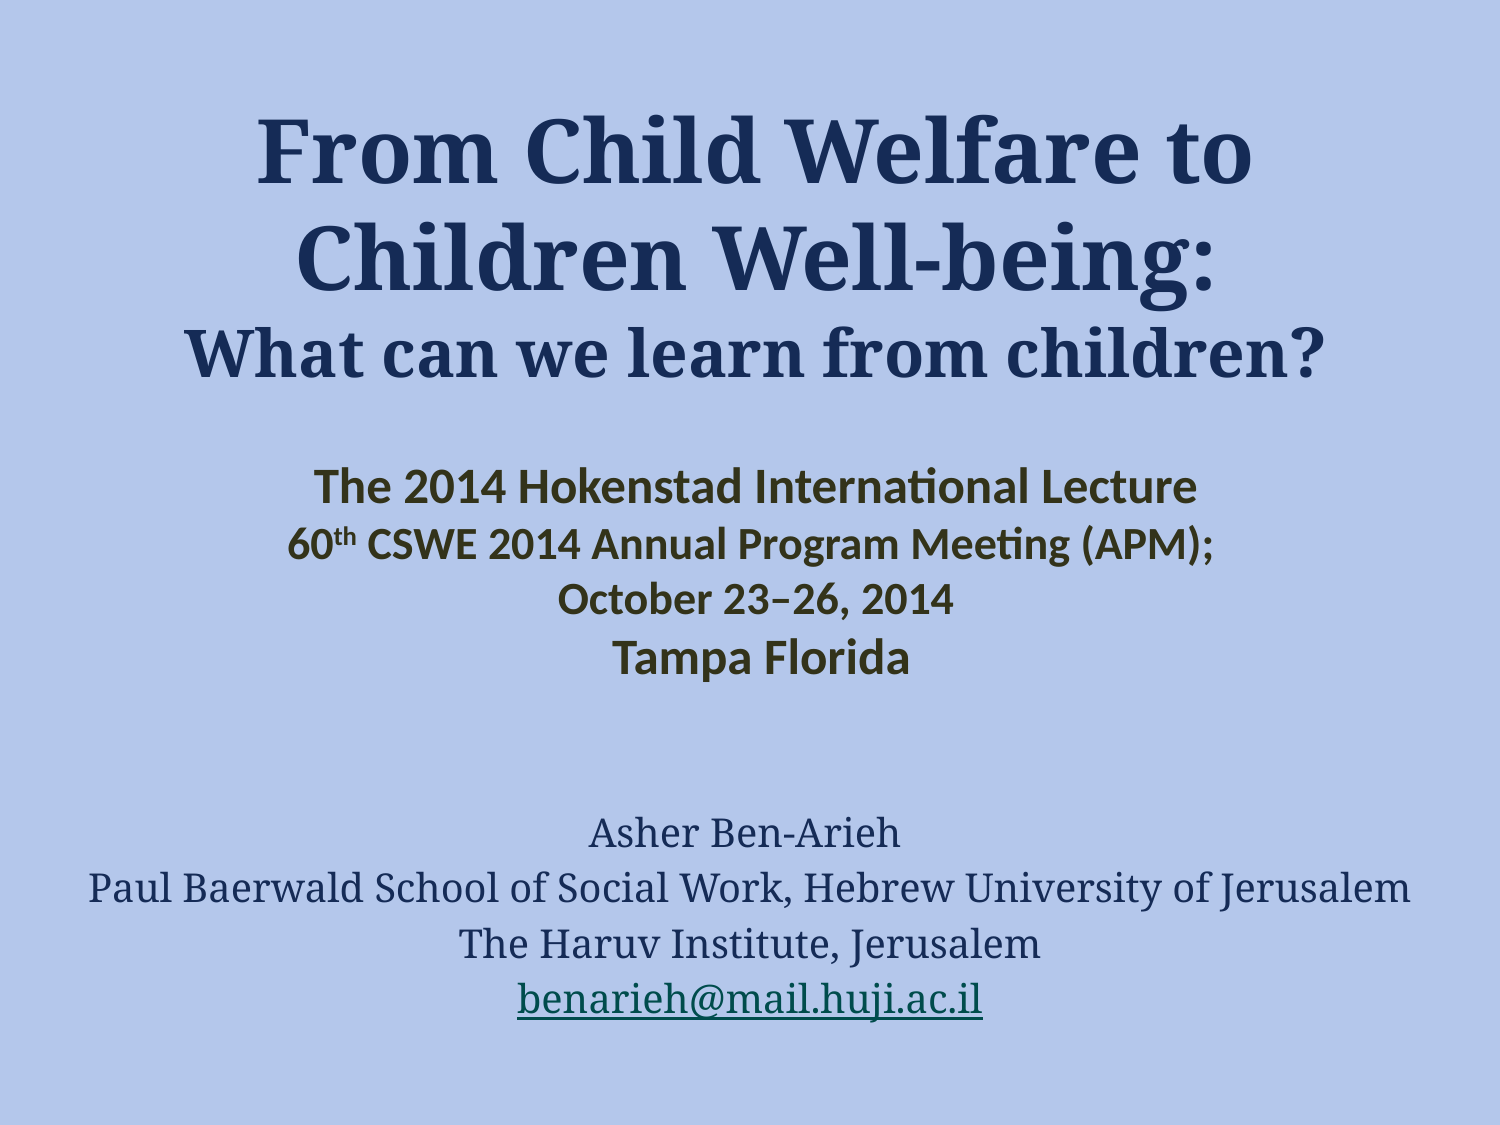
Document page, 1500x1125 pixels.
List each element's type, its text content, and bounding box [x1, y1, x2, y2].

subtitle Asher Ben-Arieh Paul Baerwald School of Social Work, Hebrew University of Jerusalem The Haruv Institute, Jerusalem benarieh@mail.huji.ac.il [37, 800, 1463, 1038]
title From Child Welfare to Children Well-being: What can we learn from children? The 2014 Hokenstad International Lecture 60th CSWE 2014 Annual Program Meeting (APM); October 23–26, 2014 Tampa Florida [62, 87, 1450, 775]
